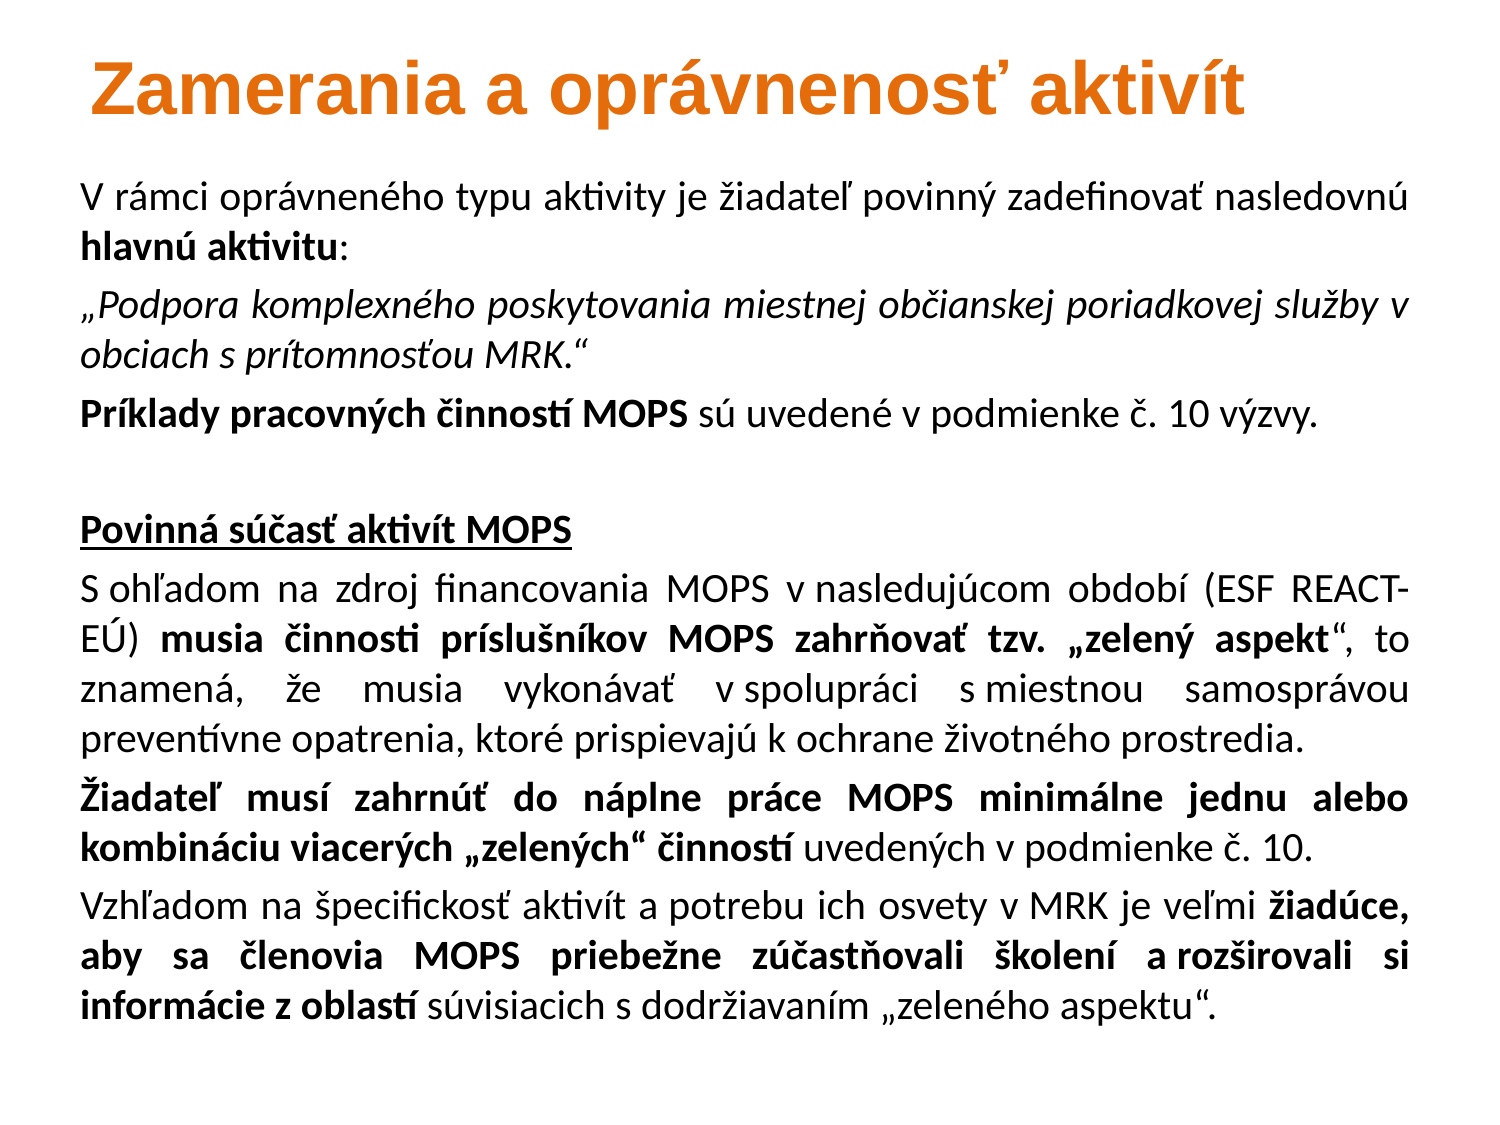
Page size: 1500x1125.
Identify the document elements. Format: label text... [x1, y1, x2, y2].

list V rámci oprávneného typu aktivity je žiadateľ povinný zadefinovať nasledovnú hlavnú aktivitu: „Podpora komplexného poskytovania miestnej občianskej poriadkovej služby v obciach s prítomnosťou MRK.“ Príklady pracovných činností MOPS sú uvedené v podmienke č. 10 výzvy. Povinná súčasť aktivít MOPS S ohľadom na zdroj financovania MOPS v nasledujúcom období (ESF REACT-EÚ) musia činnosti príslušníkov MOPS zahrňovať tzv. „zelený aspekt“, to znamená, že musia vykonávať v spolupráci s miestnou samosprávou preventívne opatrenia, ktoré prispievajú k ochrane životného prostredia. Žiadateľ musí zahrnúť do náplne práce MOPS minimálne jednu alebo kombináciu viacerých „zelených“ činností uvedených v podmienke č. 10. Vzhľadom na špecifickosť aktivít a potrebu ich osvety v MRK je veľmi žiadúce, aby sa členovia MOPS priebežne zúčastňovali školení a rozširovali si informácie z oblastí súvisiacich s dodržiavaním „zeleného aspektu“. [64, 160, 1426, 1095]
title Zamerania a oprávnenosť aktivít [74, 0, 1426, 160]
